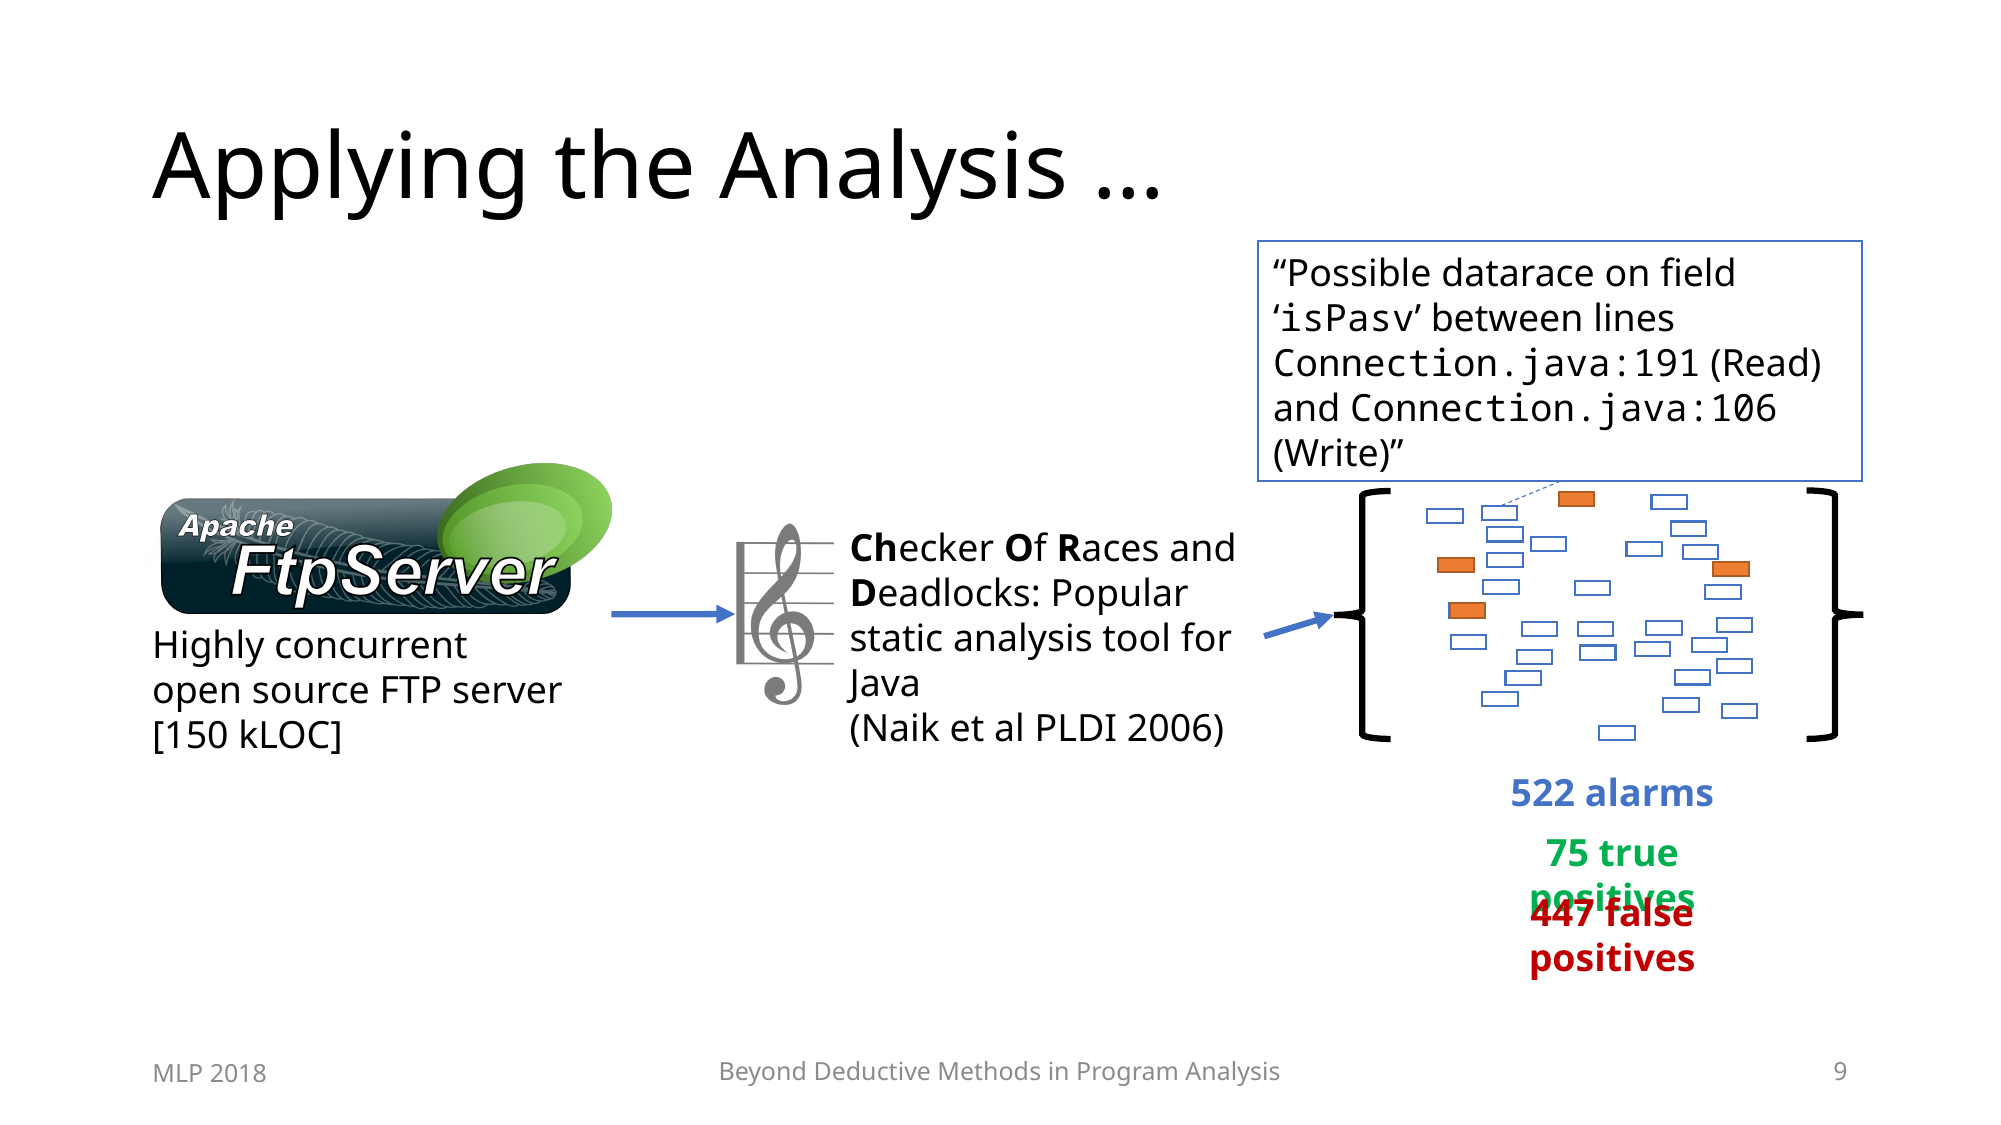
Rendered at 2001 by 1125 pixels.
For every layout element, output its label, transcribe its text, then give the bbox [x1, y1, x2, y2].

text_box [1438, 491, 1749, 618]
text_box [1427, 494, 1757, 740]
title Applying the Analysis … [137, 59, 1863, 278]
text_box 522 alarms [1447, 761, 1778, 821]
text_box 75 true positives [1447, 821, 1778, 881]
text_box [735, 515, 1265, 714]
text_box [1333, 507, 1427, 739]
footer Beyond Deductive Methods in Program Analysis [662, 1042, 1338, 1103]
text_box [137, 463, 612, 765]
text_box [1258, 241, 1863, 507]
slide_number 9 [1412, 1042, 1863, 1103]
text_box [1757, 490, 1864, 739]
slide_number MLP 2018 [137, 1042, 588, 1103]
text_box 447 false positives [1447, 881, 1778, 987]
